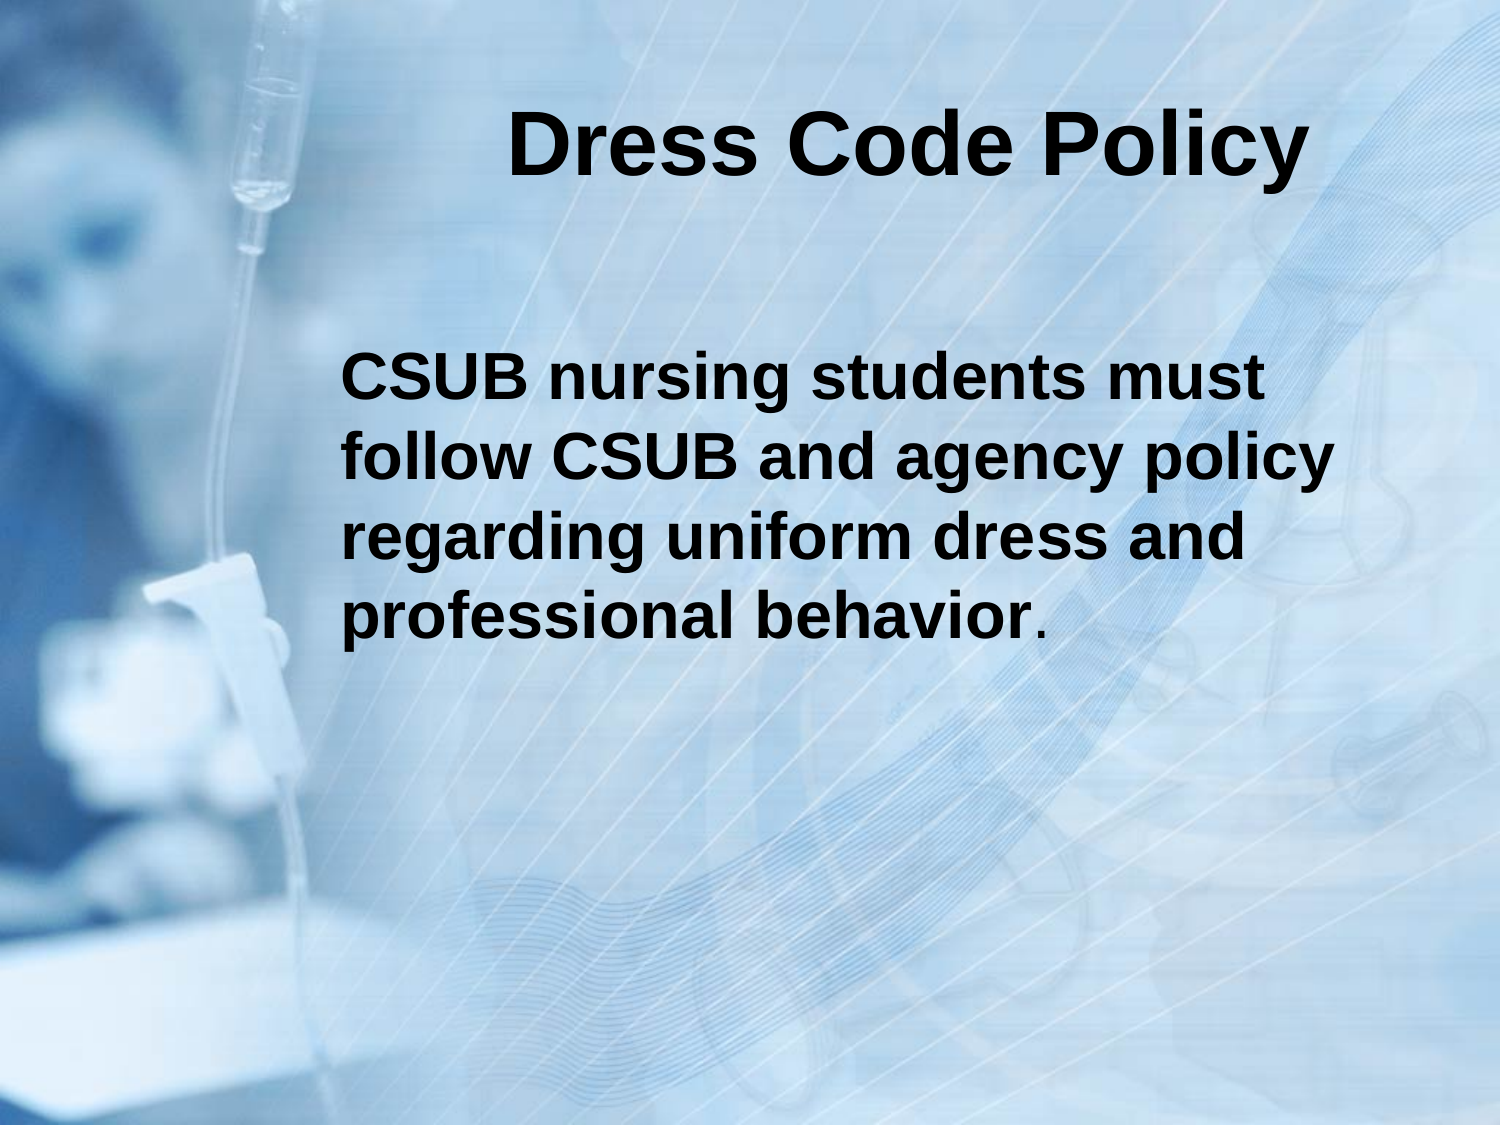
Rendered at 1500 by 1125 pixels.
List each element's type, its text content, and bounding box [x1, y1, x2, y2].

picture [0, 0, 1500, 1125]
list CSUB nursing students must follow CSUB and agency policy regarding uniform dress and professional behavior. [325, 324, 1493, 1006]
title Dress Code Policy [325, 44, 1493, 233]
